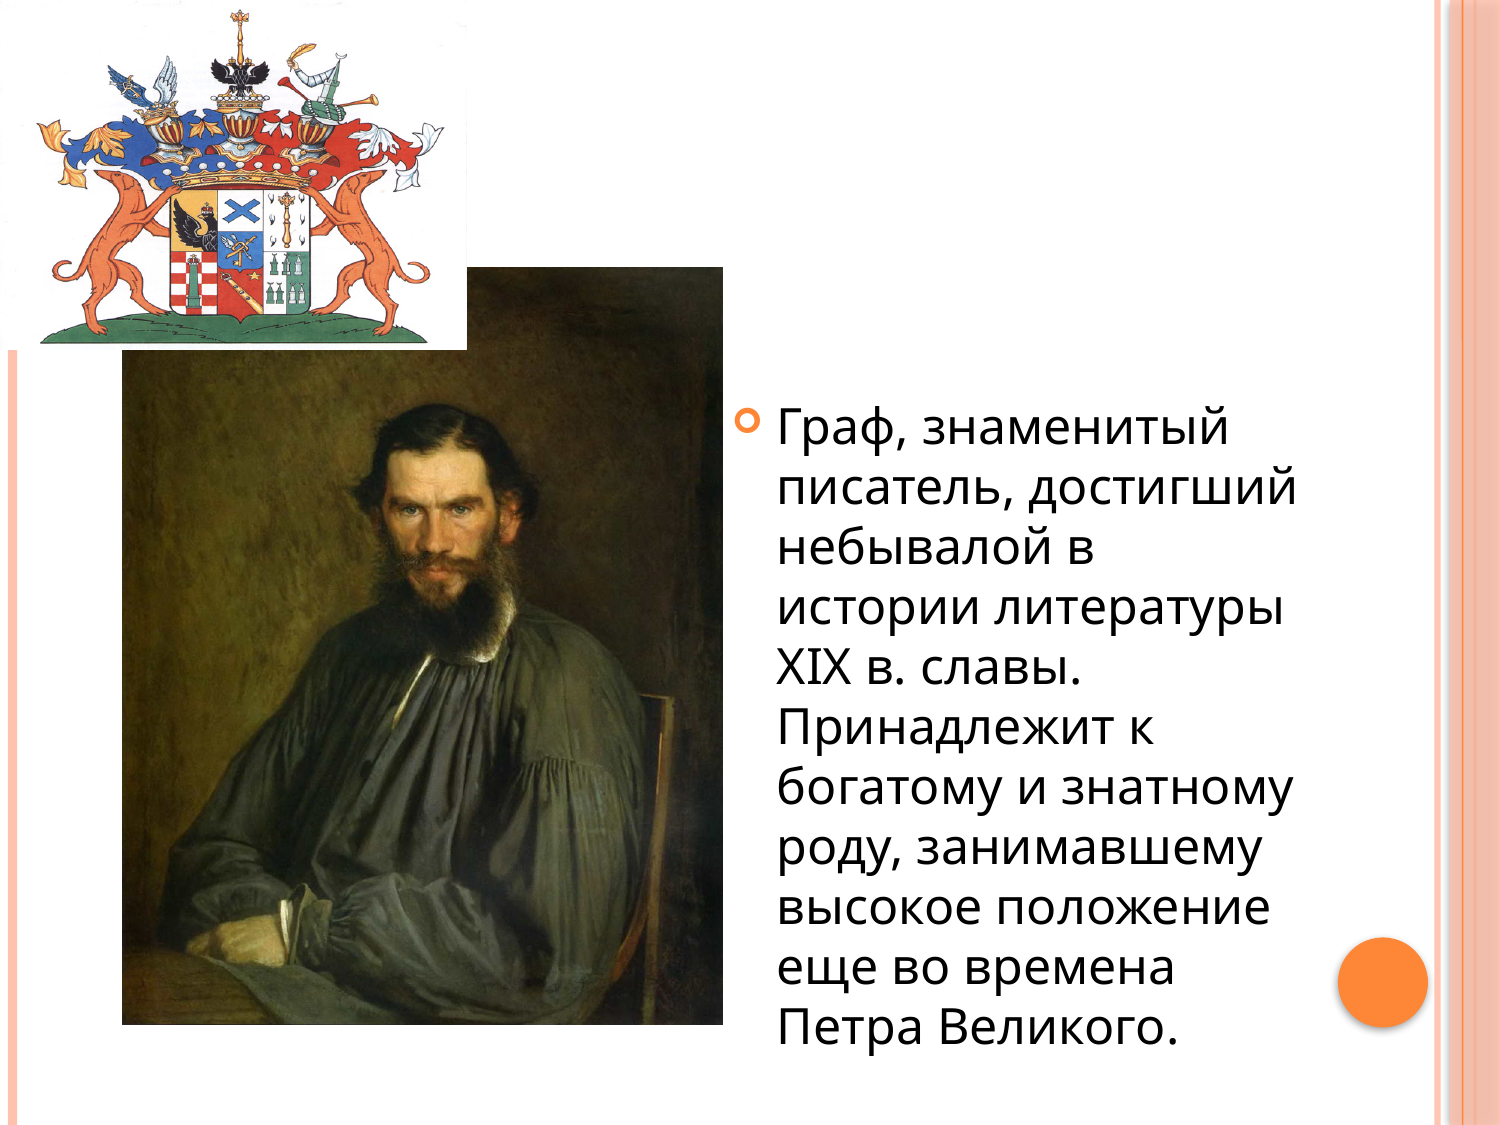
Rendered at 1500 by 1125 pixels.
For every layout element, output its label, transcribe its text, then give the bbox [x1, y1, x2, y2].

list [122, 266, 723, 1026]
list Граф, знаменитый писатель, достигший небывалой в истории литературы XIX в. славы. Принадлежит к богатому и знатному роду, занимавшему высокое положение еще во времена Петра Великого. [729, 387, 1318, 1025]
picture [0, 0, 467, 351]
